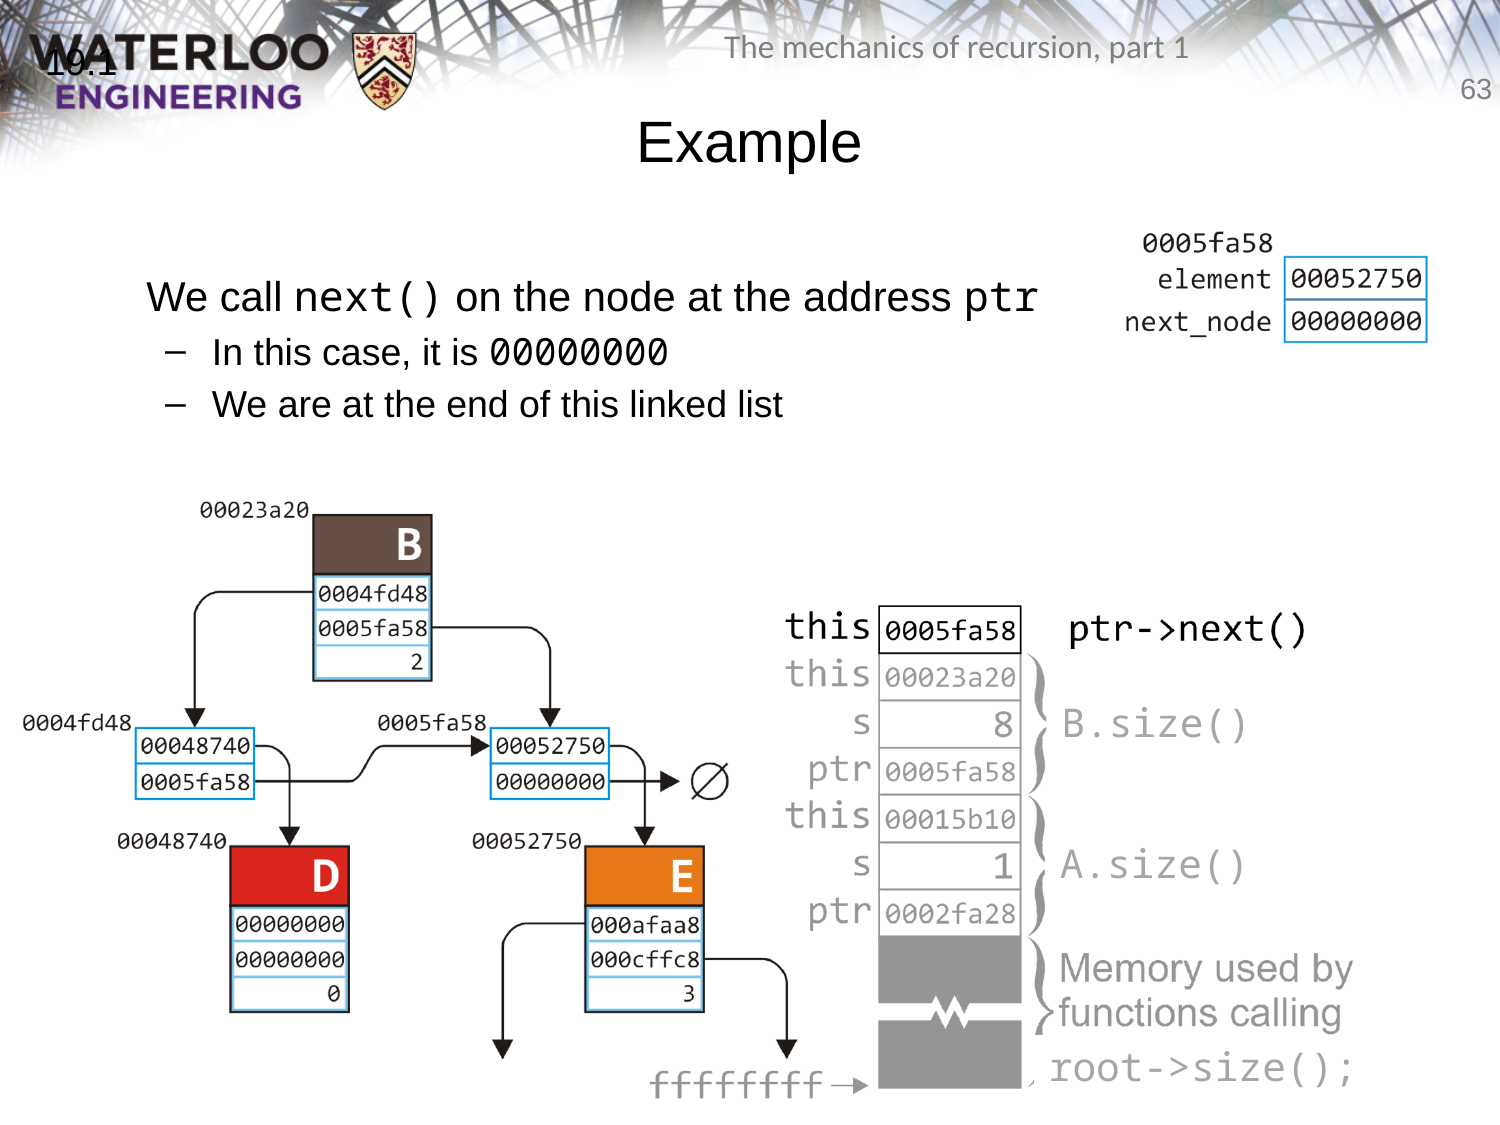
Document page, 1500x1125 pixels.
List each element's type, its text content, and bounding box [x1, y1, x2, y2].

picture [0, 0, 1500, 1125]
list We call next() on the node at the address ptr In this case, it is 00000000 We are at the end of this linked list [74, 262, 638, 490]
text_box 19.1 [30, 30, 133, 91]
title Example [74, 44, 1426, 233]
